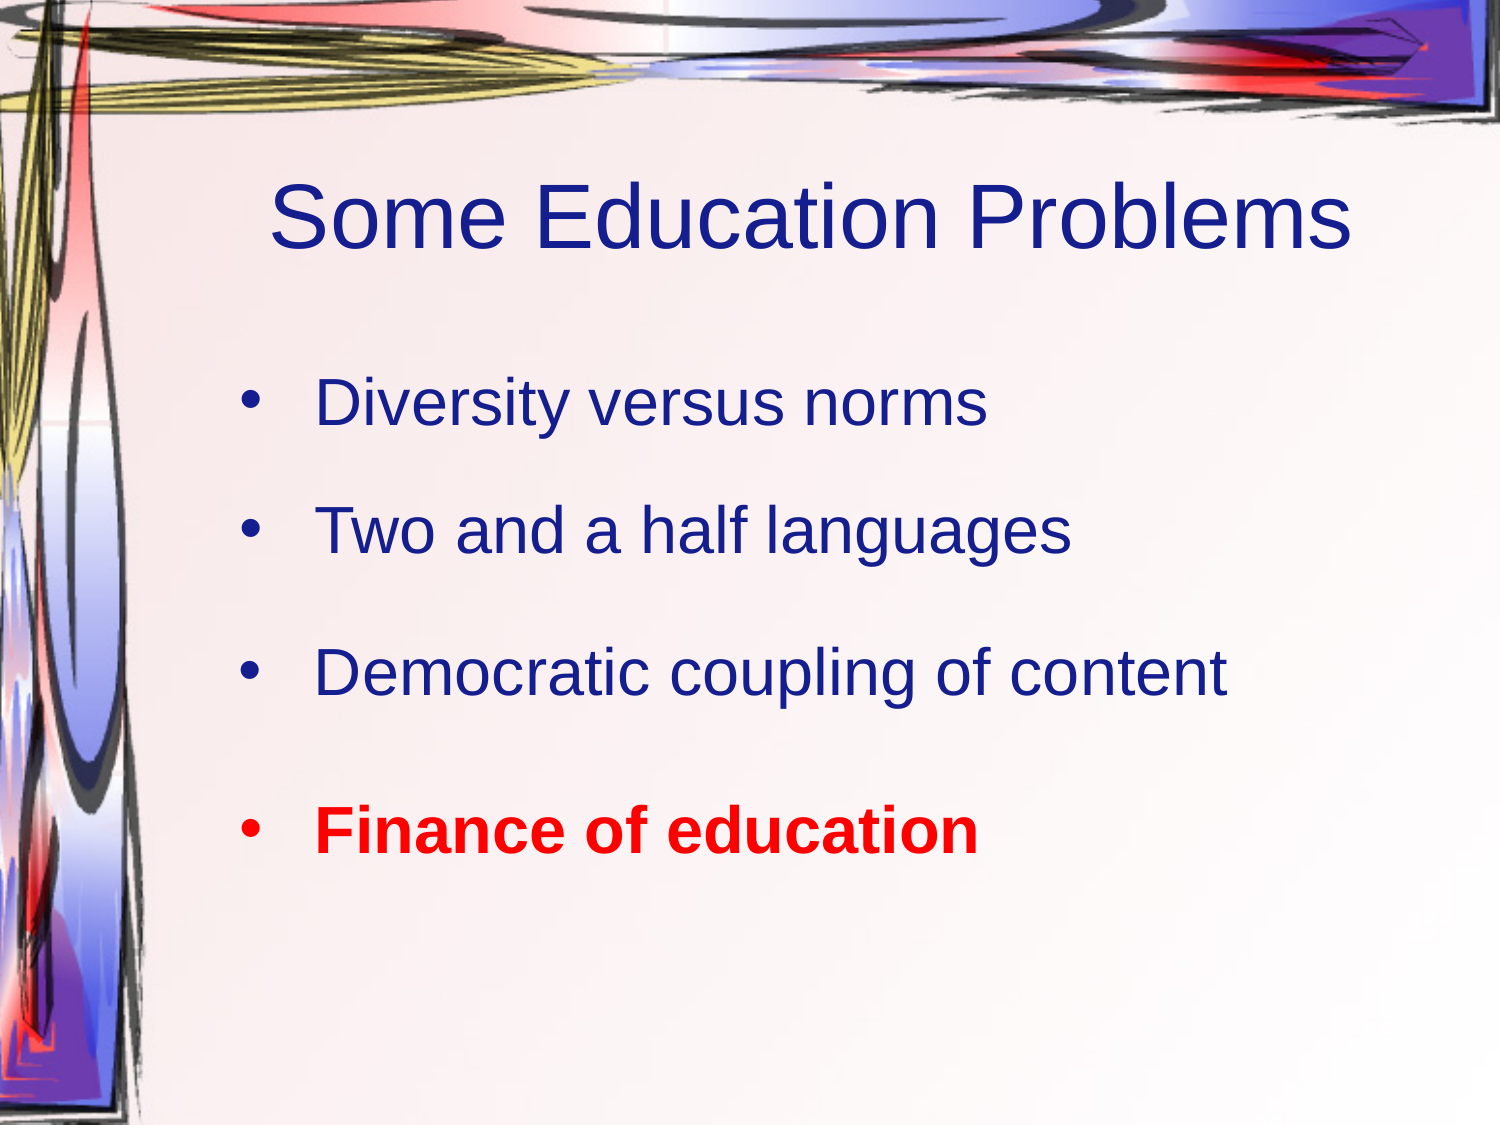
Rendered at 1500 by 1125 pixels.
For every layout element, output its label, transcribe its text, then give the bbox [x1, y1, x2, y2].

text_box Diversity versus norms [224, 351, 1271, 458]
text_box Finance of education [224, 779, 1271, 887]
picture [0, 0, 1500, 1125]
text_box Some Education Problems [174, 149, 1450, 325]
text_box Two and a half languages [224, 479, 1271, 586]
text_box Democratic coupling of content [224, 621, 1271, 728]
